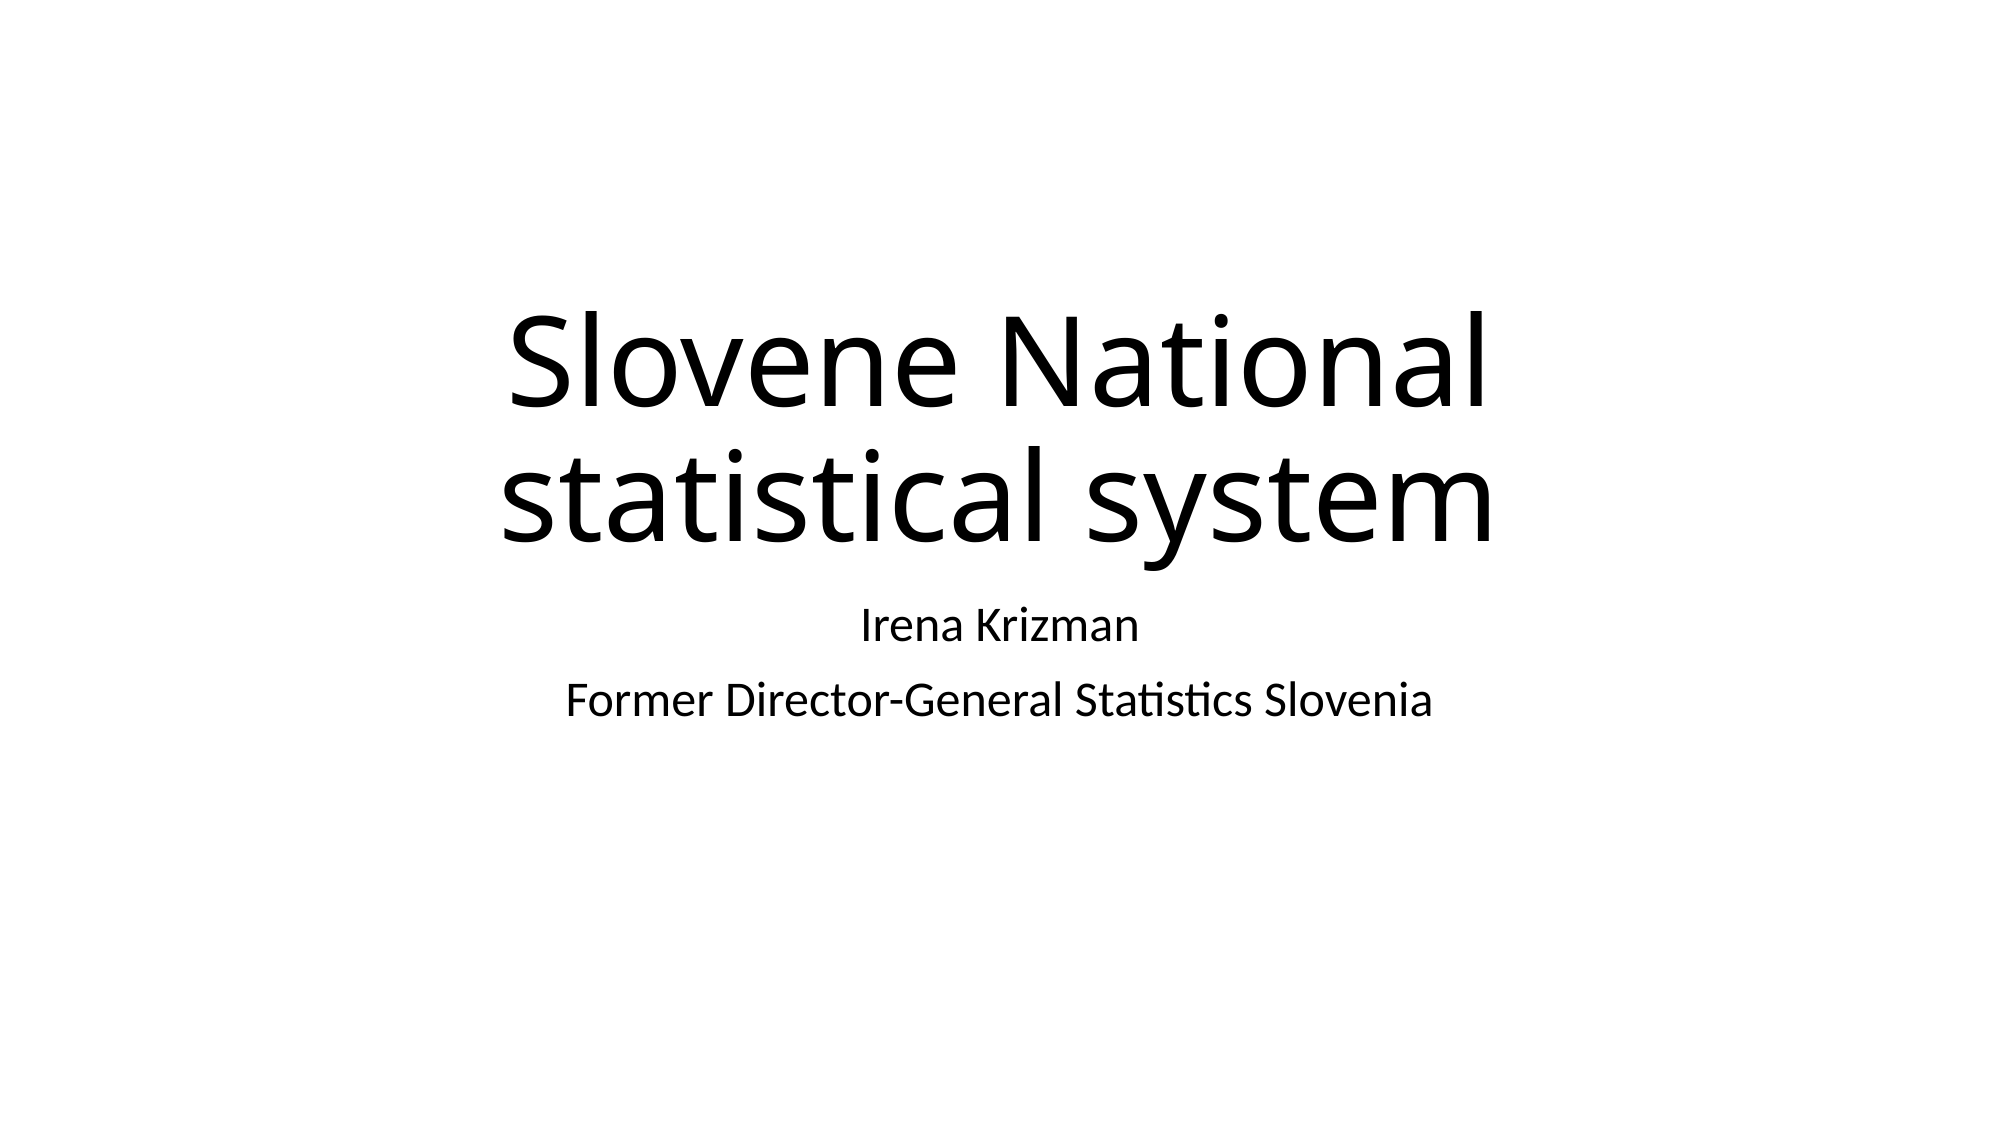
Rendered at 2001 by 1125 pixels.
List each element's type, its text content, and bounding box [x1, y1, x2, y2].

subtitle Irena Krizman Former Director-General Statistics Slovenia [249, 590, 1750, 863]
title Slovene National statistical system [249, 184, 1750, 576]
